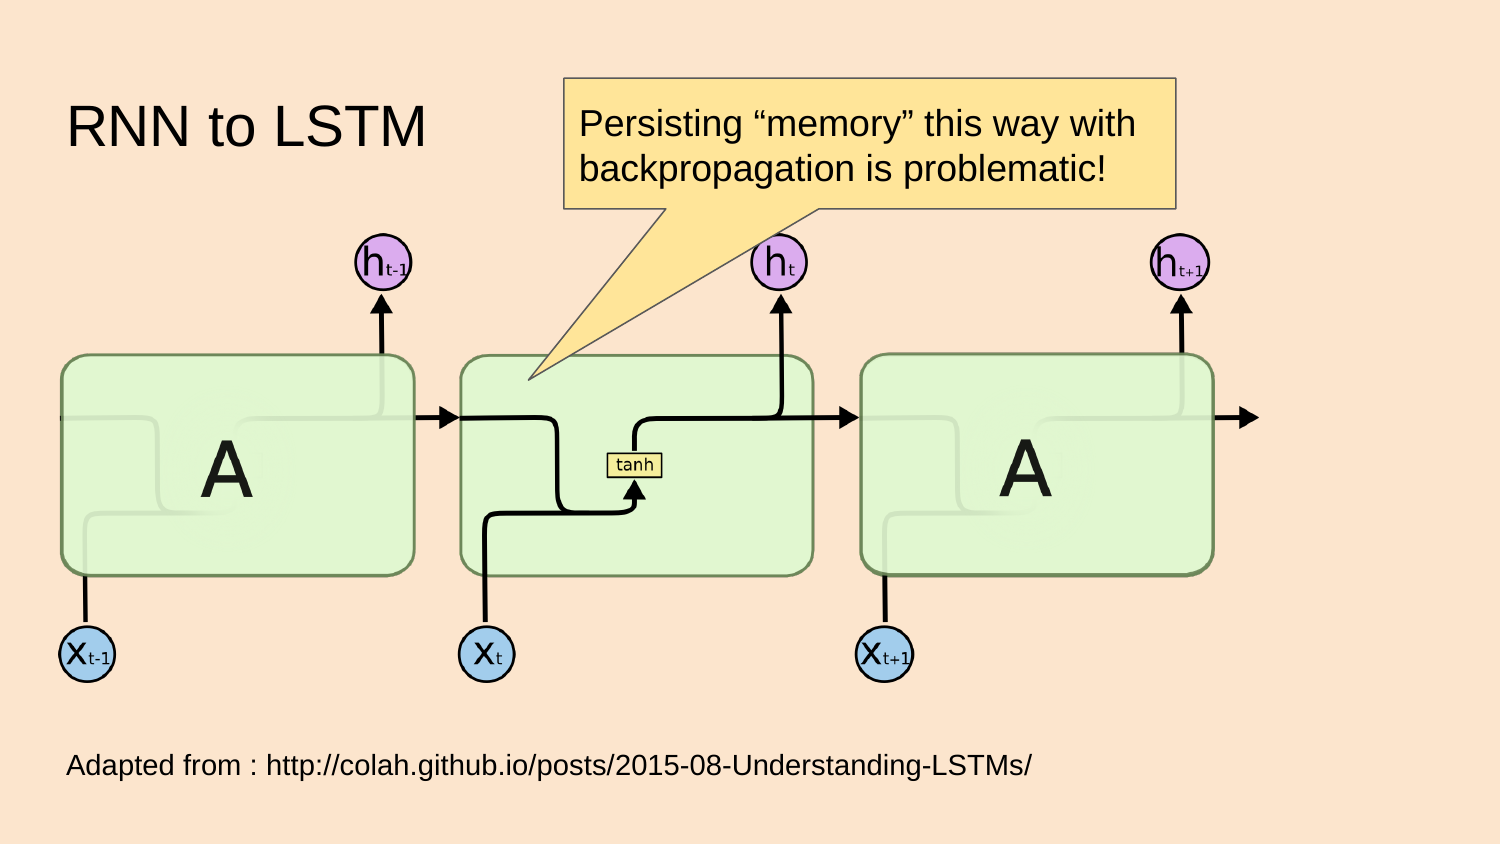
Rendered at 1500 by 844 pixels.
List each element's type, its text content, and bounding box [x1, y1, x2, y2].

picture [58, 233, 1260, 684]
title RNN to LSTM [51, 72, 1449, 167]
text_box Persisting “memory” this way with backpropagation is problematic! [563, 78, 1176, 232]
text_box Adapted from : http://colah.github.io/posts/2015-08-Understanding-LSTMs/ [51, 730, 1229, 800]
